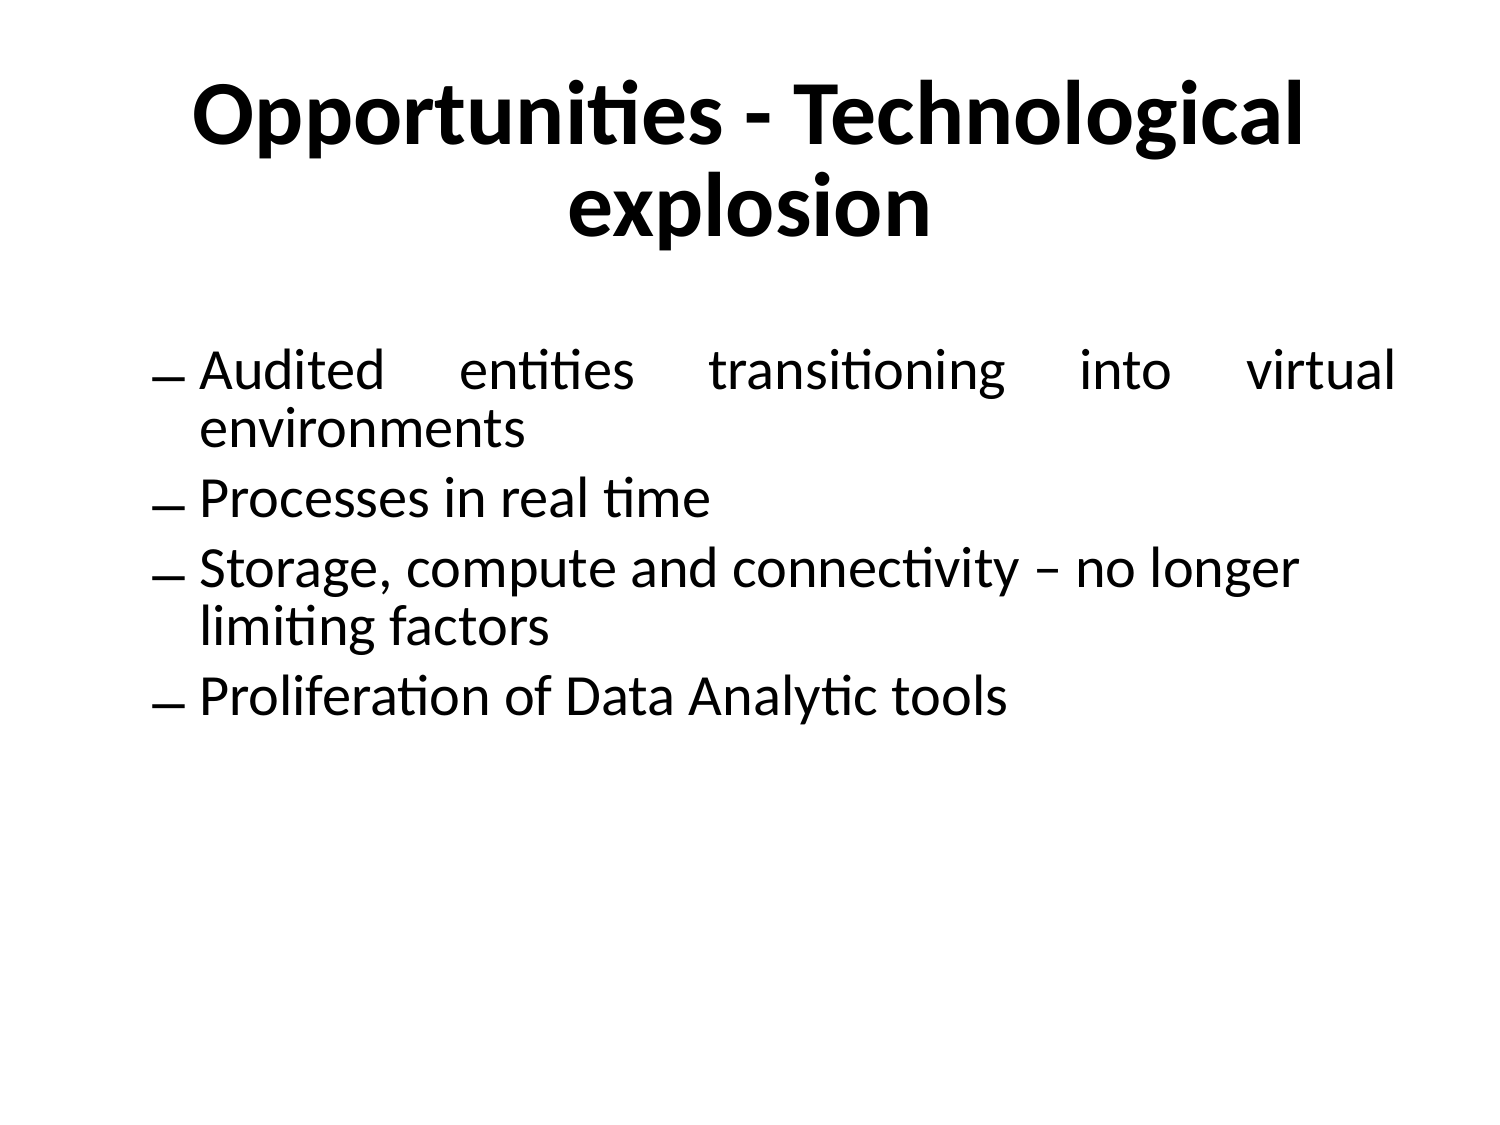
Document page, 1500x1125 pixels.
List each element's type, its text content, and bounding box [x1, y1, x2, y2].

list Audited entities transitioning into virtual environments Processes in real time Storage, compute and connectivity – no longer limiting factors Proliferation of Data Analytic tools [62, 338, 1413, 1059]
title Opportunities - Technological explosion [75, 45, 1425, 291]
